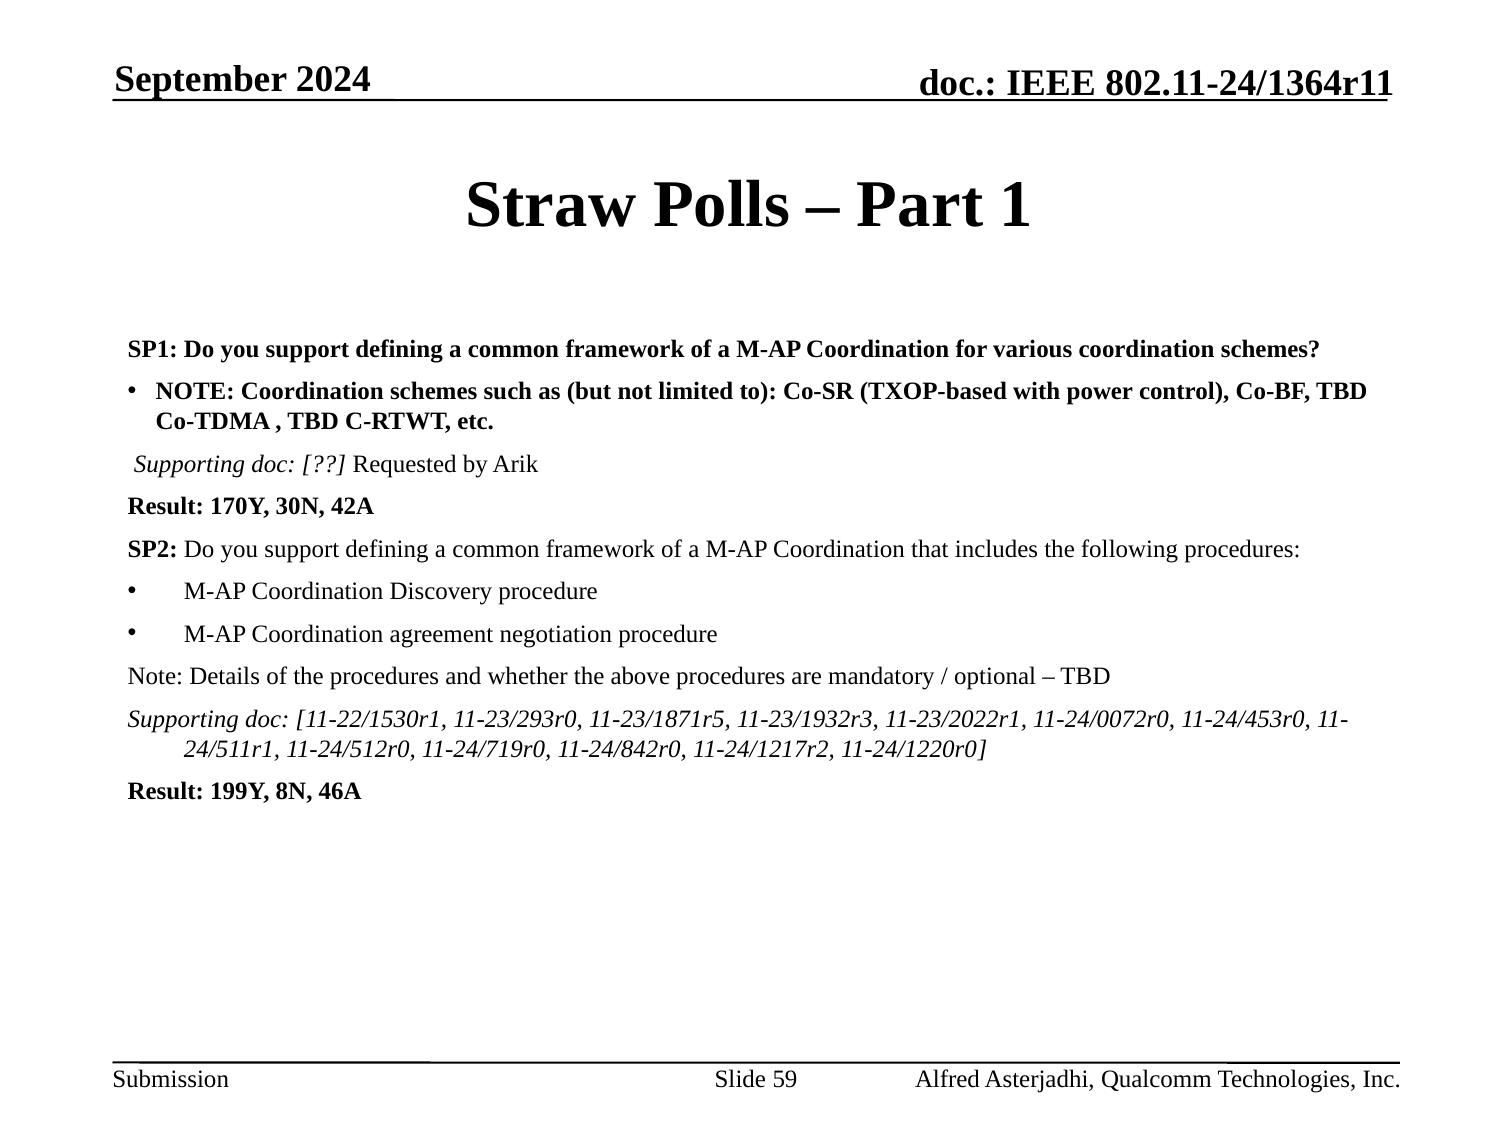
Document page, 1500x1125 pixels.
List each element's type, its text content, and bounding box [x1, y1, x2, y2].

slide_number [114, 54, 423, 100]
footer Alfred Asterjadhi, Qualcomm Technologies, Inc. [878, 1061, 1402, 1093]
title Straw Polls – Part 1 [112, 112, 1388, 288]
slide_number Slide 59 [712, 1061, 800, 1123]
list SP1: Do you support defining a common framework of a M-AP Coordination for various coordination schemes? NOTE: Coordination schemes such as (but not limited to): Co-SR (TXOP-based with power control), Co-BF, TBD Co-TDMA , TBD C-RTWT, etc. Supporting doc: [??] Requested by Arik Result: 170Y, 30N, 42A SP2: Do you support defining a common framework of a M-AP Coordination that includes the following procedures: M-AP Coordination Discovery procedure M-AP Coordination agreement negotiation procedure Note: Details of the procedures and whether the above procedures are mandatory / optional – TBD Supporting doc: [11-22/1530r1, 11-23/293r0, 11-23/1871r5, 11-23/1932r3, 11-23/2022r1, 11-24/0072r0, 11-24/453r0, 11-24/511r1, 11-24/512r0, 11-24/719r0, 11-24/842r0, 11-24/1217r2, 11-24/1220r0] Result: 199Y, 8N, 46A [112, 324, 1388, 1000]
